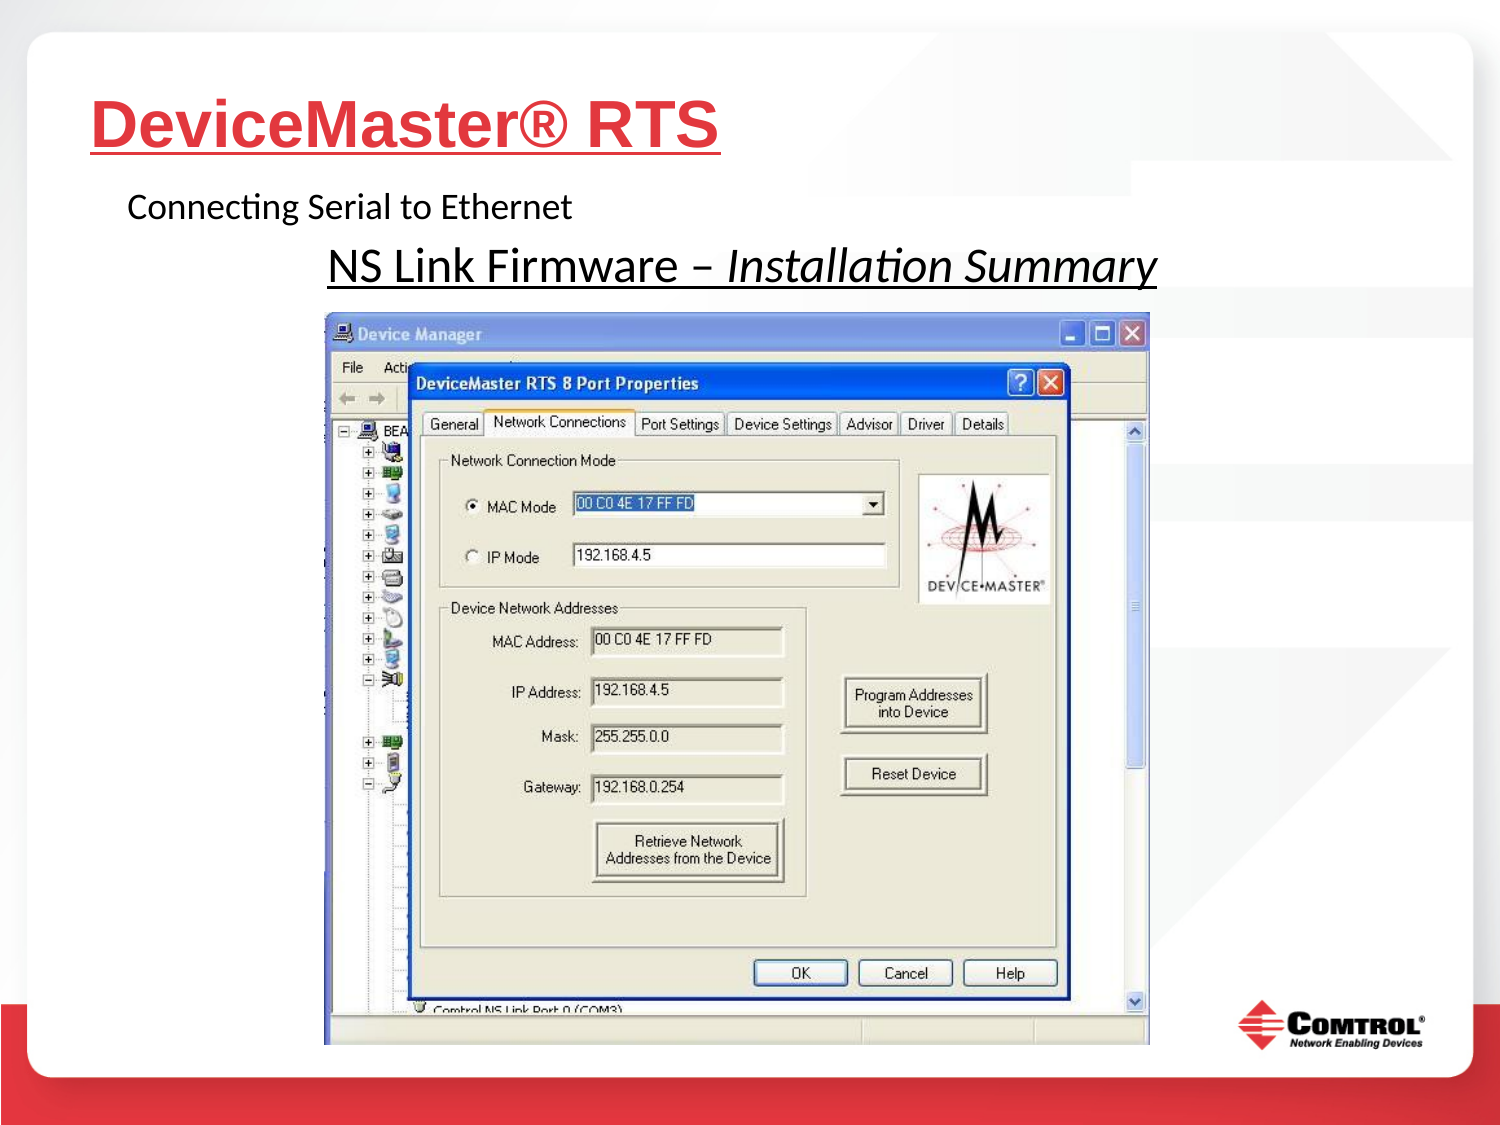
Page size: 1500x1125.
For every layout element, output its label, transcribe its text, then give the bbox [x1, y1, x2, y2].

text_box NS Link Firmware – Installation Summary [312, 224, 1213, 300]
text_box Connecting Serial to Ethernet [112, 174, 663, 235]
title DeviceMaster® RTS [74, 49, 838, 193]
picture [0, 0, 1500, 1125]
